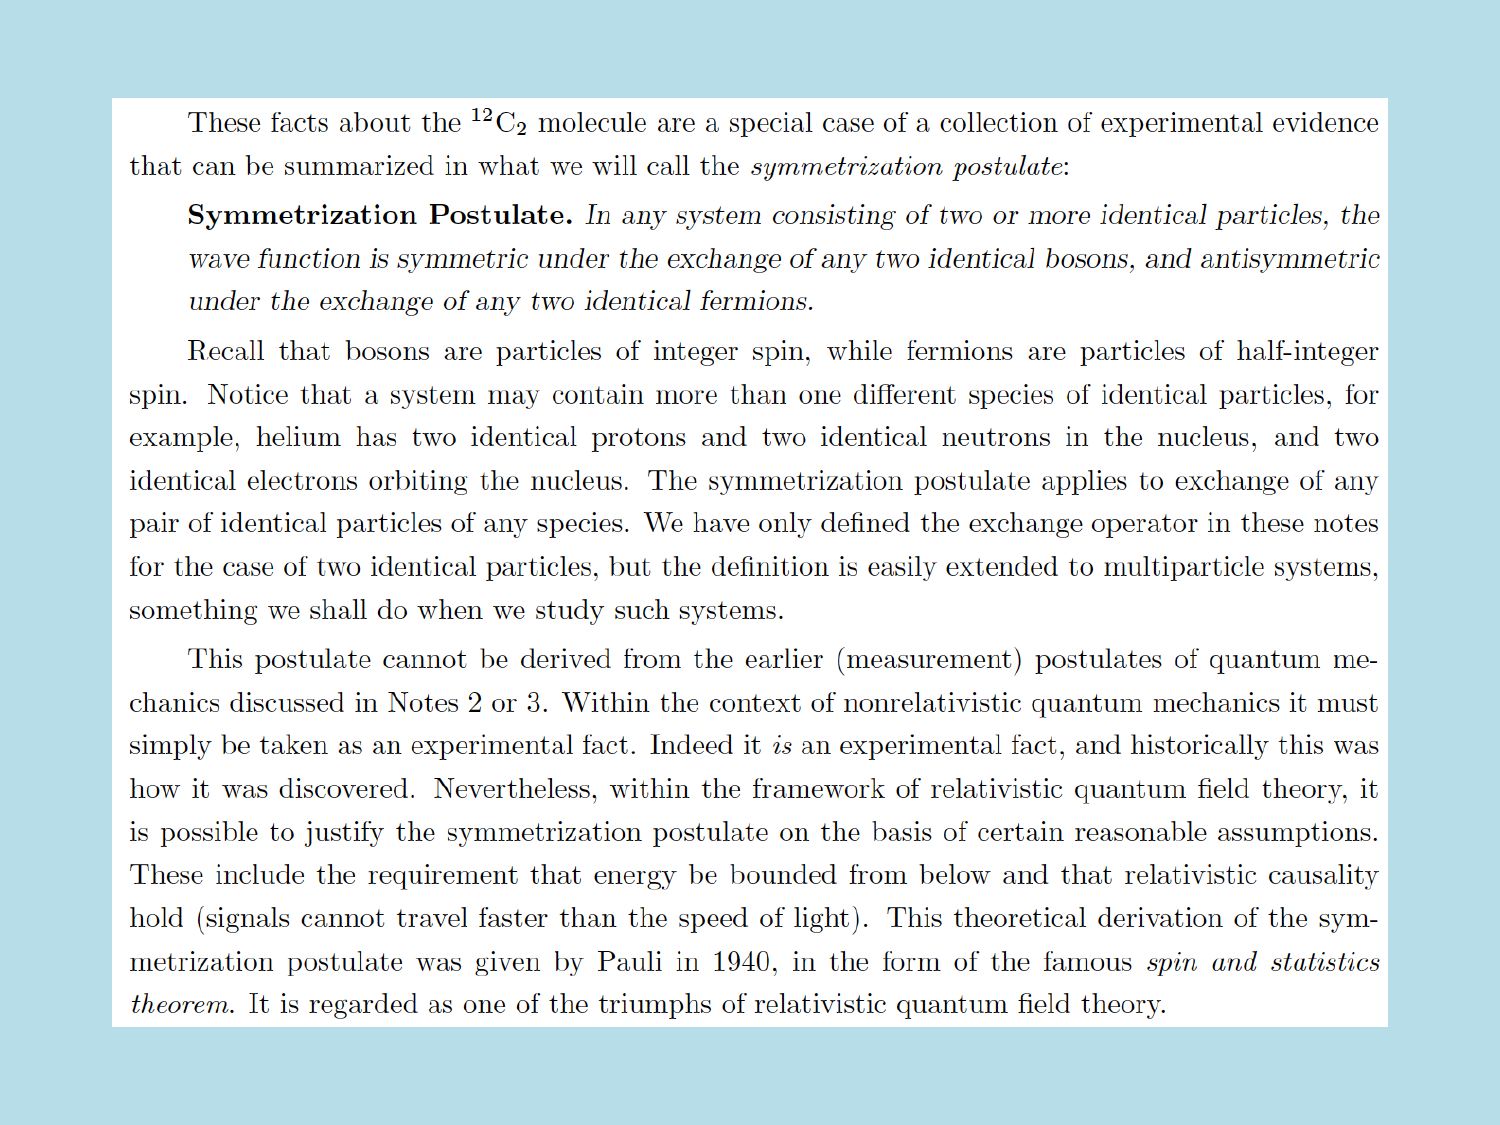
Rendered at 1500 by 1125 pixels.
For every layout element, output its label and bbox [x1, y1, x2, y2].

picture [112, 97, 1388, 1028]
